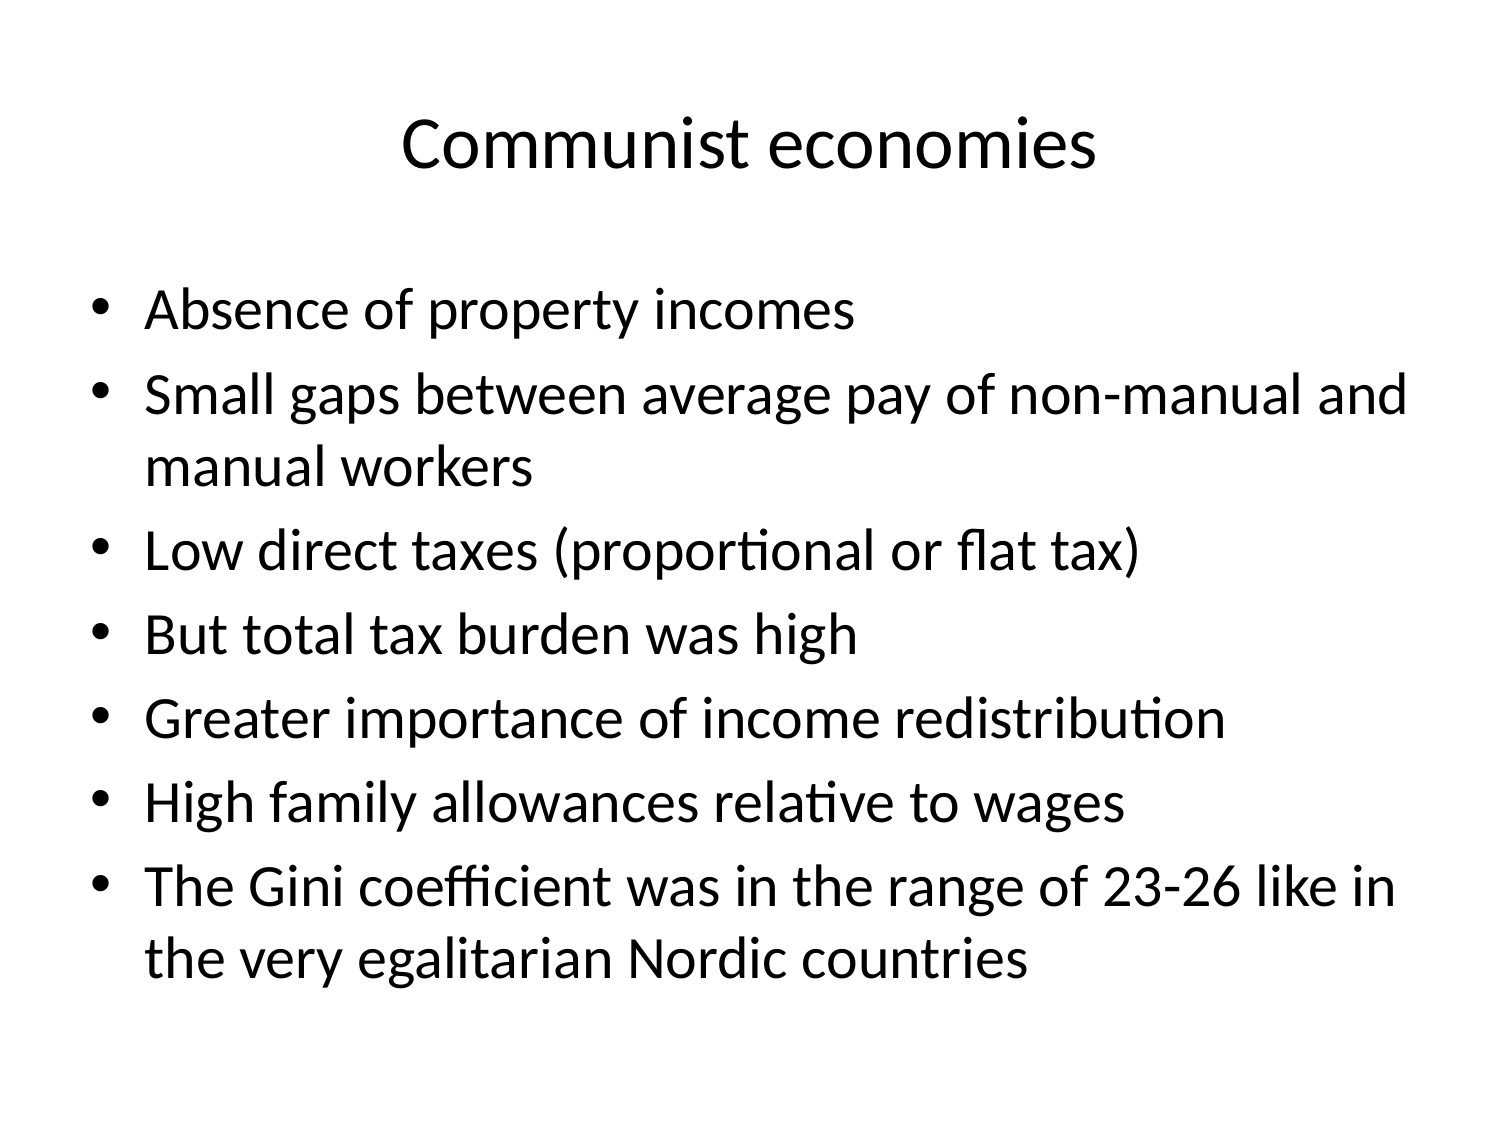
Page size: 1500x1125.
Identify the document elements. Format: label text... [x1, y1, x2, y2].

title Communist economies [75, 45, 1425, 233]
list Absence of property incomes Small gaps between average pay of non-manual and manual workers Low direct taxes (proportional or flat tax) But total tax burden was high Greater importance of income redistribution High family allowances relative to wages The Gini coefficient was in the range of 23-26 like in the very egalitarian Nordic countries [75, 262, 1425, 1005]
